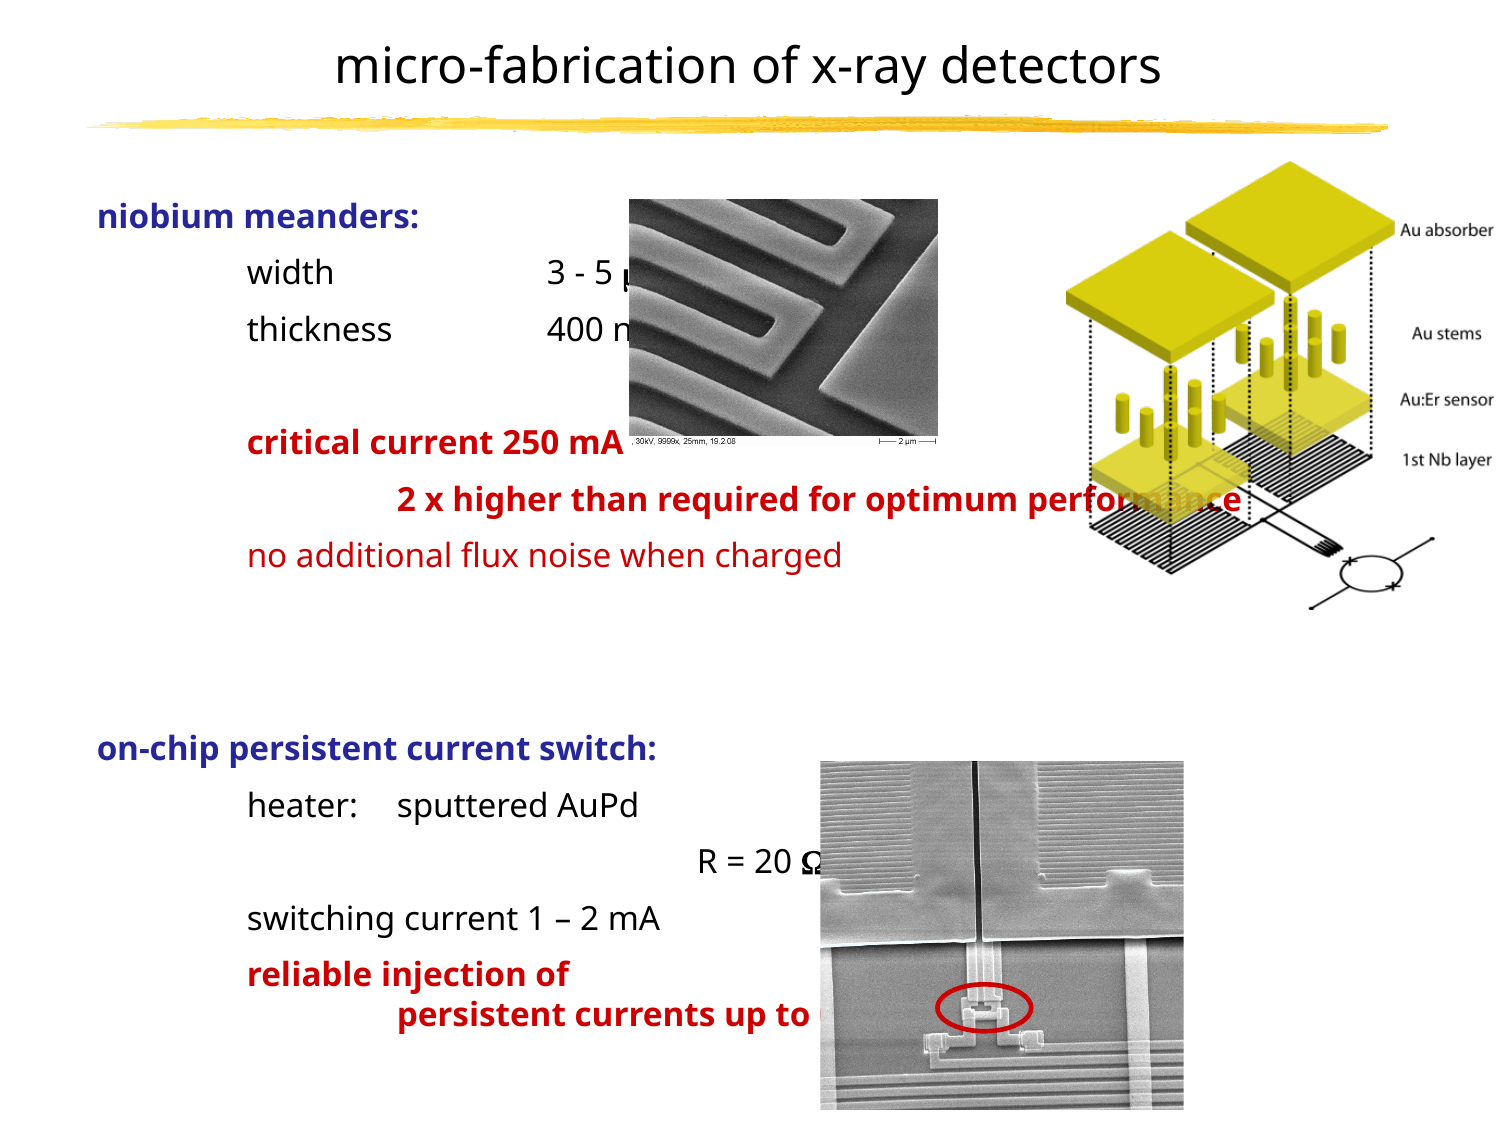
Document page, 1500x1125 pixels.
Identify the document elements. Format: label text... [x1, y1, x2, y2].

picture [87, 112, 1388, 138]
picture [629, 198, 938, 446]
picture [1066, 160, 1494, 610]
text_box niobium meanders: width 3 - 5 mm thickness 400 nm critical current 250 mA 2 x higher than required for optimum performance no additional flux noise when charged on-chip persistent current switch: heater: sputtered AuPd R = 20 W switching current 1 – 2 mA reliable injection of persistent currents up to 0.95 Ic [82, 187, 1287, 1047]
picture [820, 761, 1184, 1110]
title micro-fabrication of x-ray detectors [110, 32, 1387, 96]
